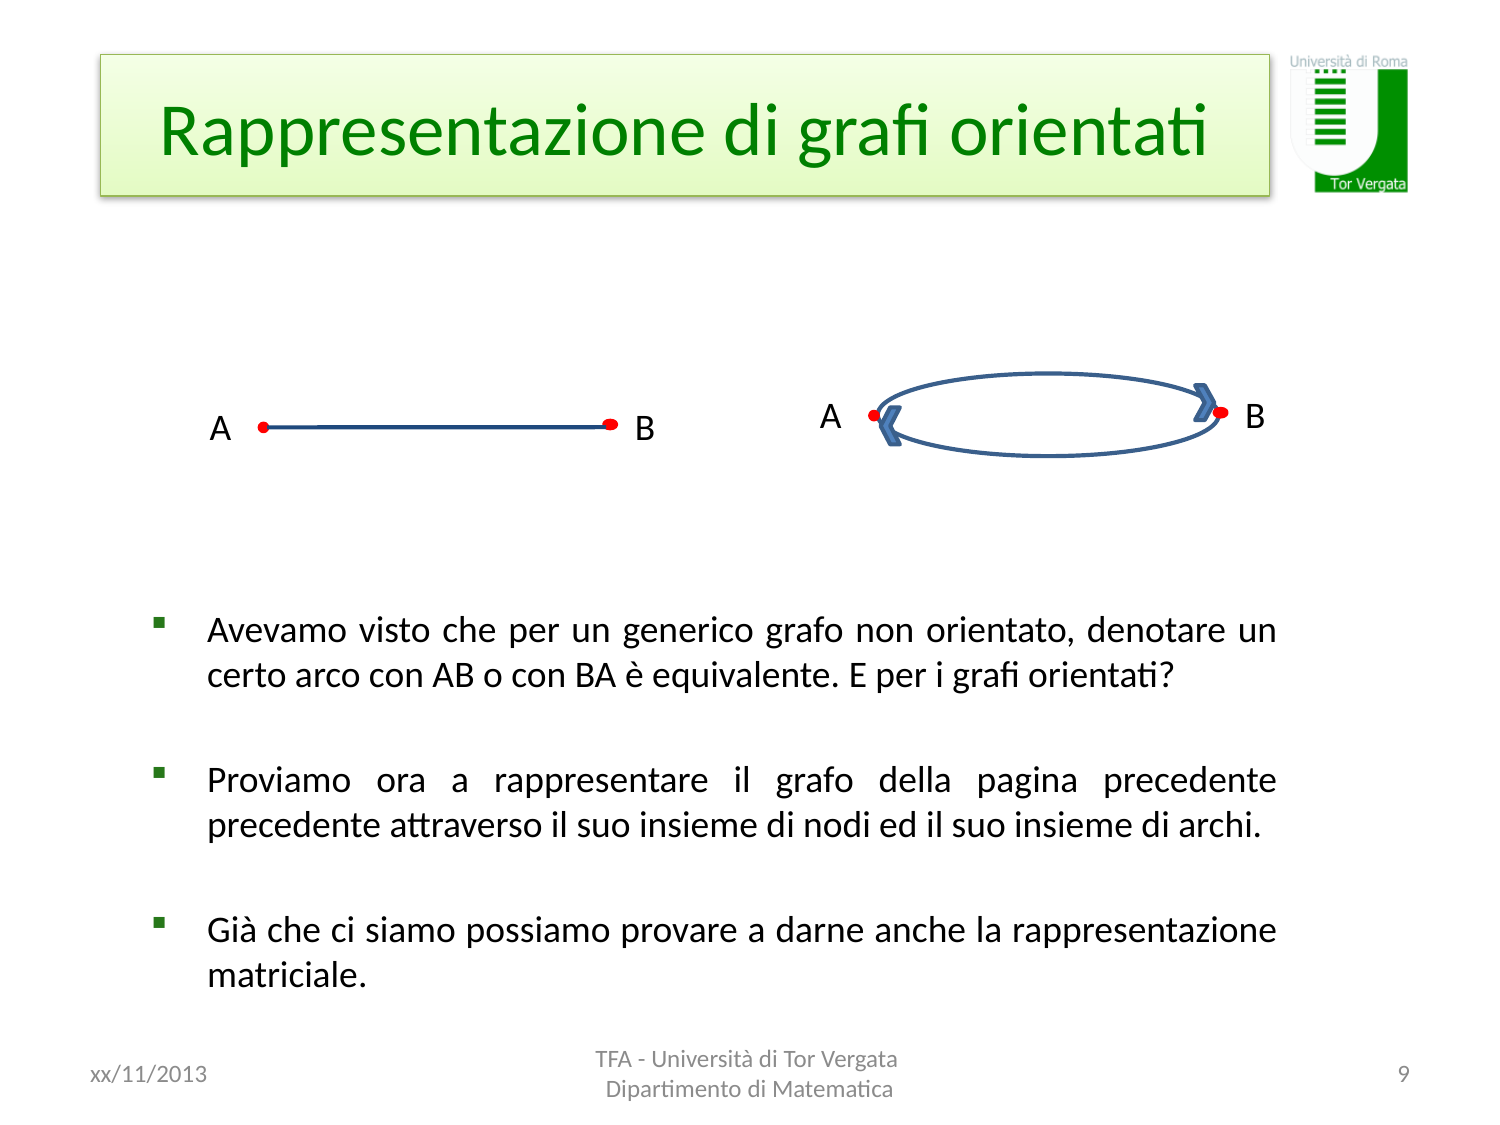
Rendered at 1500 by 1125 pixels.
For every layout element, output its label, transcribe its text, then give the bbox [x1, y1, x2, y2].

text_box [257, 421, 269, 434]
text_box A [194, 395, 246, 456]
text_box [876, 371, 1221, 459]
text_box [1212, 406, 1229, 419]
text_box [602, 418, 619, 431]
slide_number xx/11/2013 [75, 1042, 425, 1103]
text_box B [1230, 383, 1282, 444]
text_box [868, 409, 880, 422]
title Rappresentazione di grafi orientati [100, 54, 1270, 197]
text_box A [805, 383, 857, 444]
text_box [878, 405, 902, 447]
slide_number 9 [1074, 1042, 1425, 1103]
footer TFA - Università di Tor Vergata Dipartimento di Matematica [512, 1042, 988, 1103]
picture [1289, 50, 1412, 197]
text_box [1193, 383, 1217, 423]
text_box Avevamo visto che per un generico grafo non orientato, denotare un certo arco con AB o con BA è equivalente. E per i grafi orientati? Proviamo ora a rappresentare il grafo della pagina precedente precedente attraverso il suo insieme di nodi ed il suo insieme di archi. Già che ci siamo possiamo provare a darne anche la rappresentazione matriciale. [135, 597, 1294, 906]
text_box B [620, 395, 671, 456]
